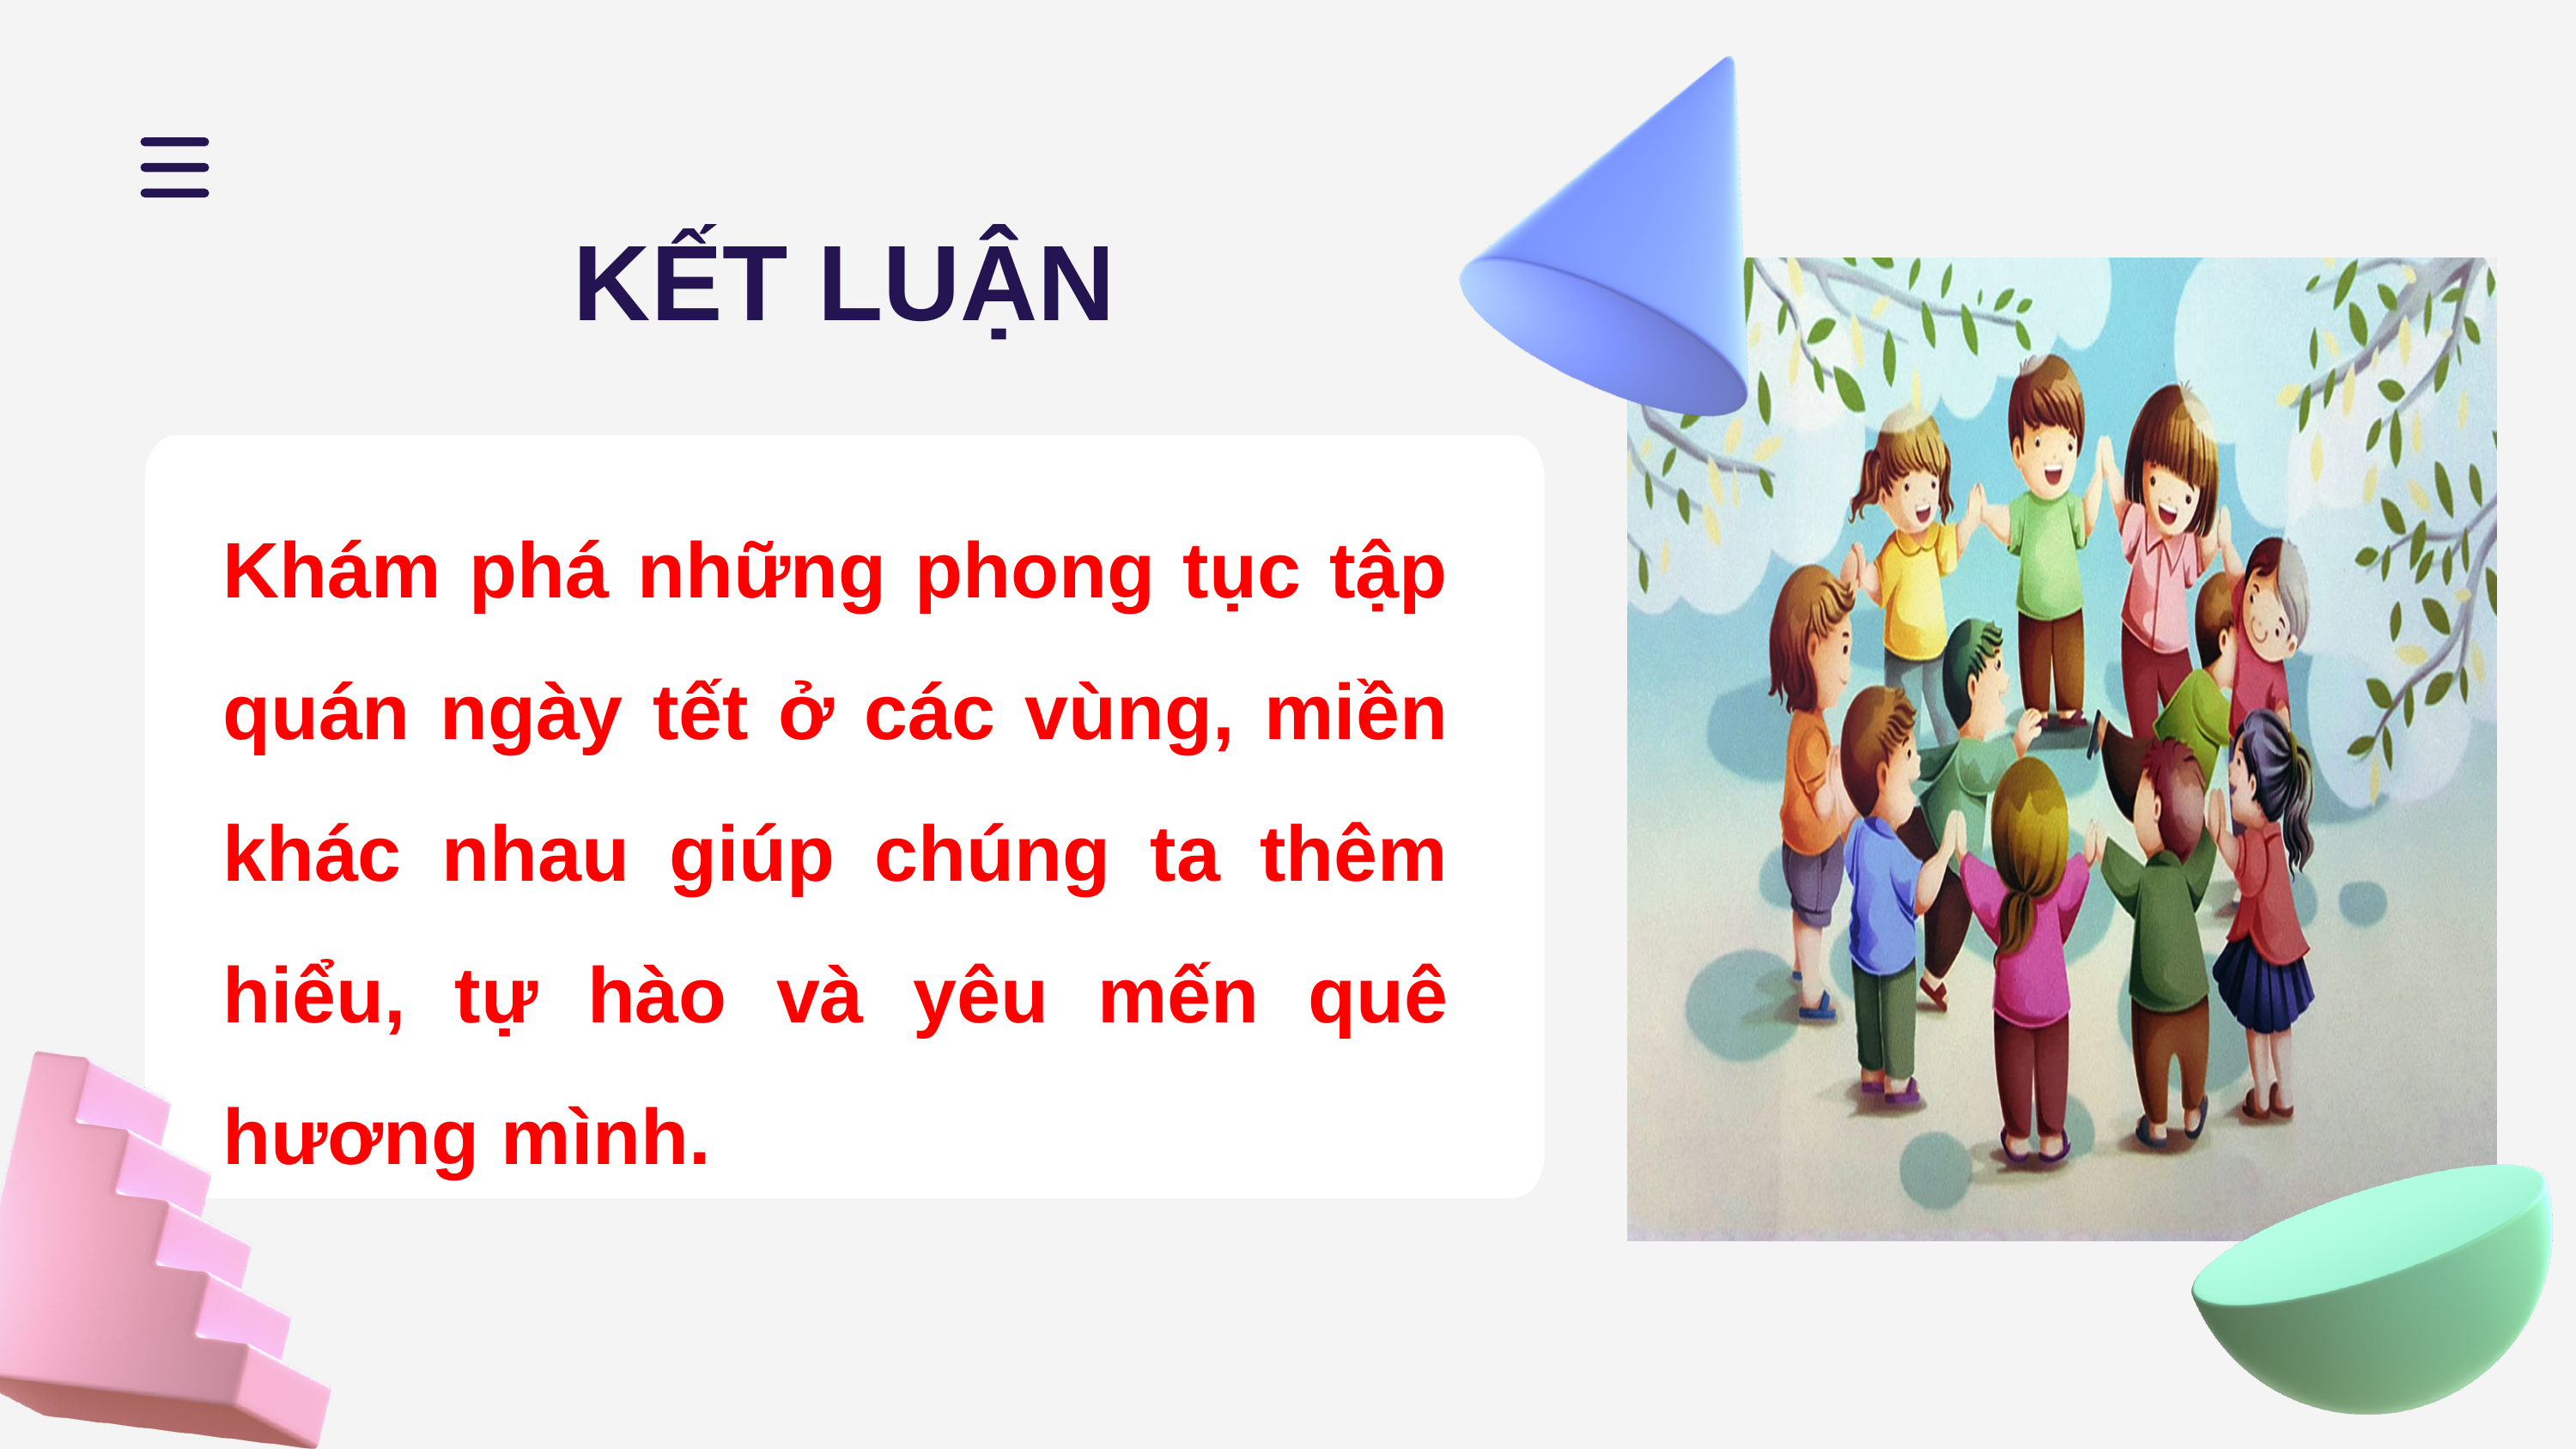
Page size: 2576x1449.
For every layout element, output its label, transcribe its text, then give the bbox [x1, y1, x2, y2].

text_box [144, 434, 1545, 1199]
text_box KẾT LUẬN [206, 181, 1457, 343]
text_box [144, 141, 205, 200]
picture [1419, 55, 2553, 1416]
picture [0, 1051, 331, 1449]
